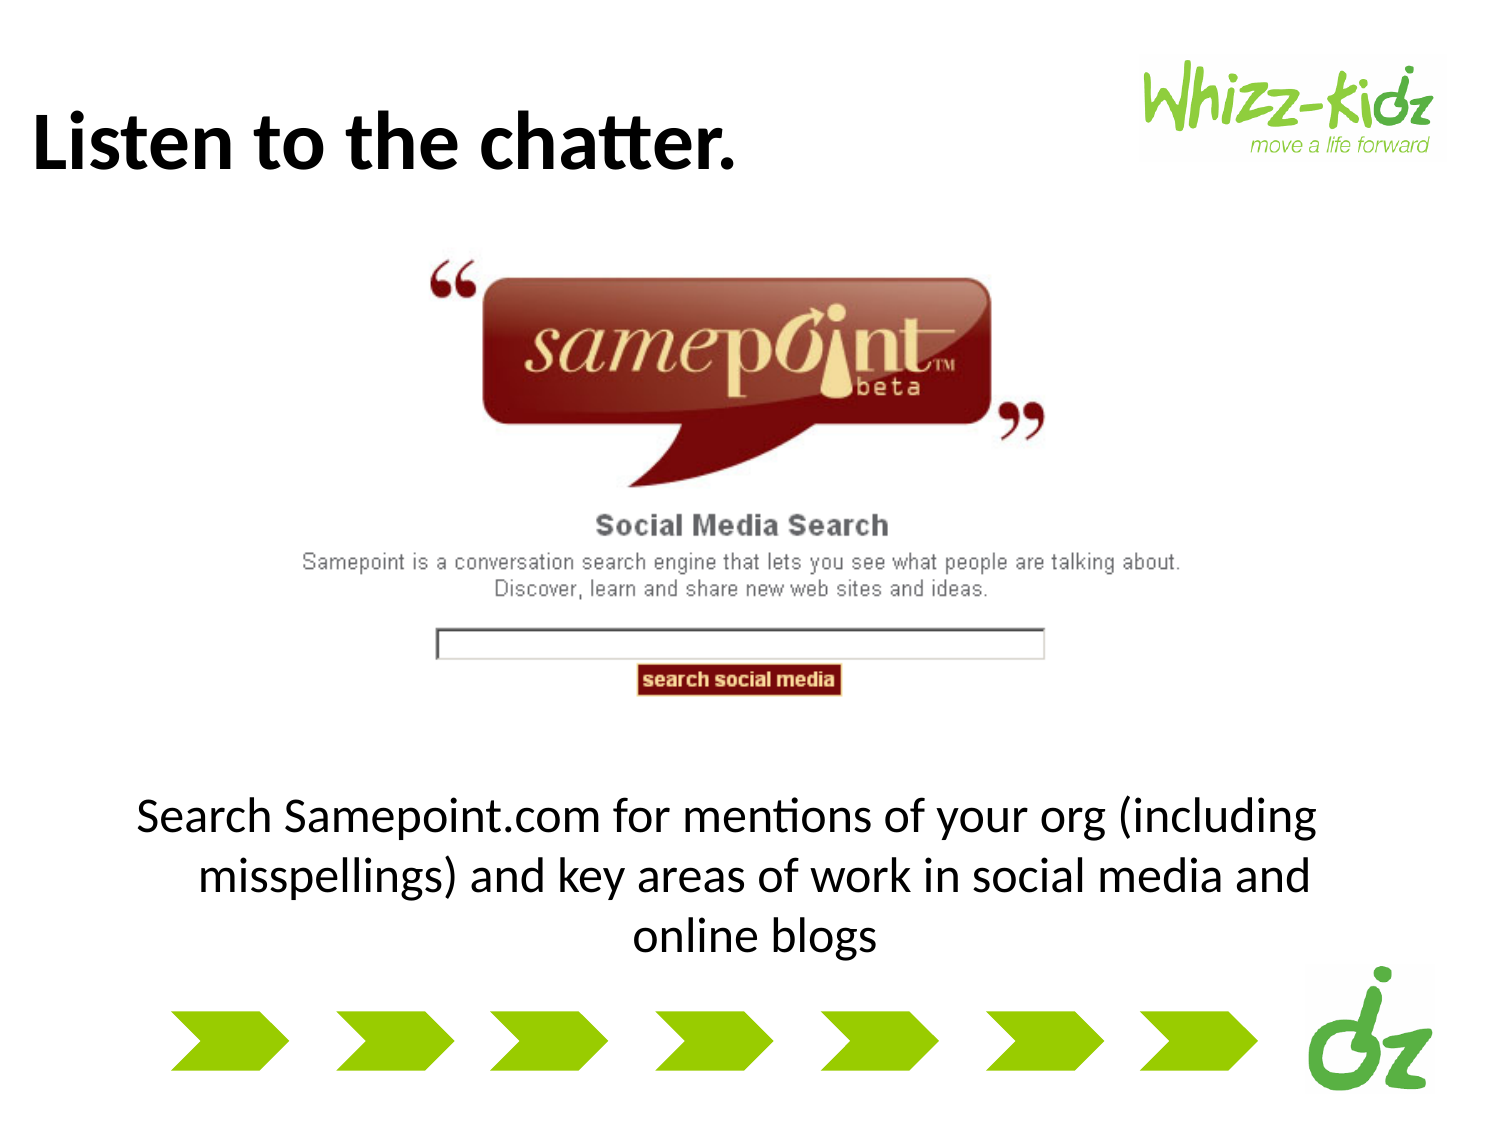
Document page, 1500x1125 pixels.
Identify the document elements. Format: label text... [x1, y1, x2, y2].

picture [1305, 964, 1435, 1094]
list Search Samepoint.com for mentions of your org (including misspellings) and key areas of work in social media and online blogs [76, 774, 1378, 974]
picture [1284, 54, 1447, 162]
title Listen to the chatter. [17, 42, 1284, 231]
picture [277, 243, 1212, 718]
